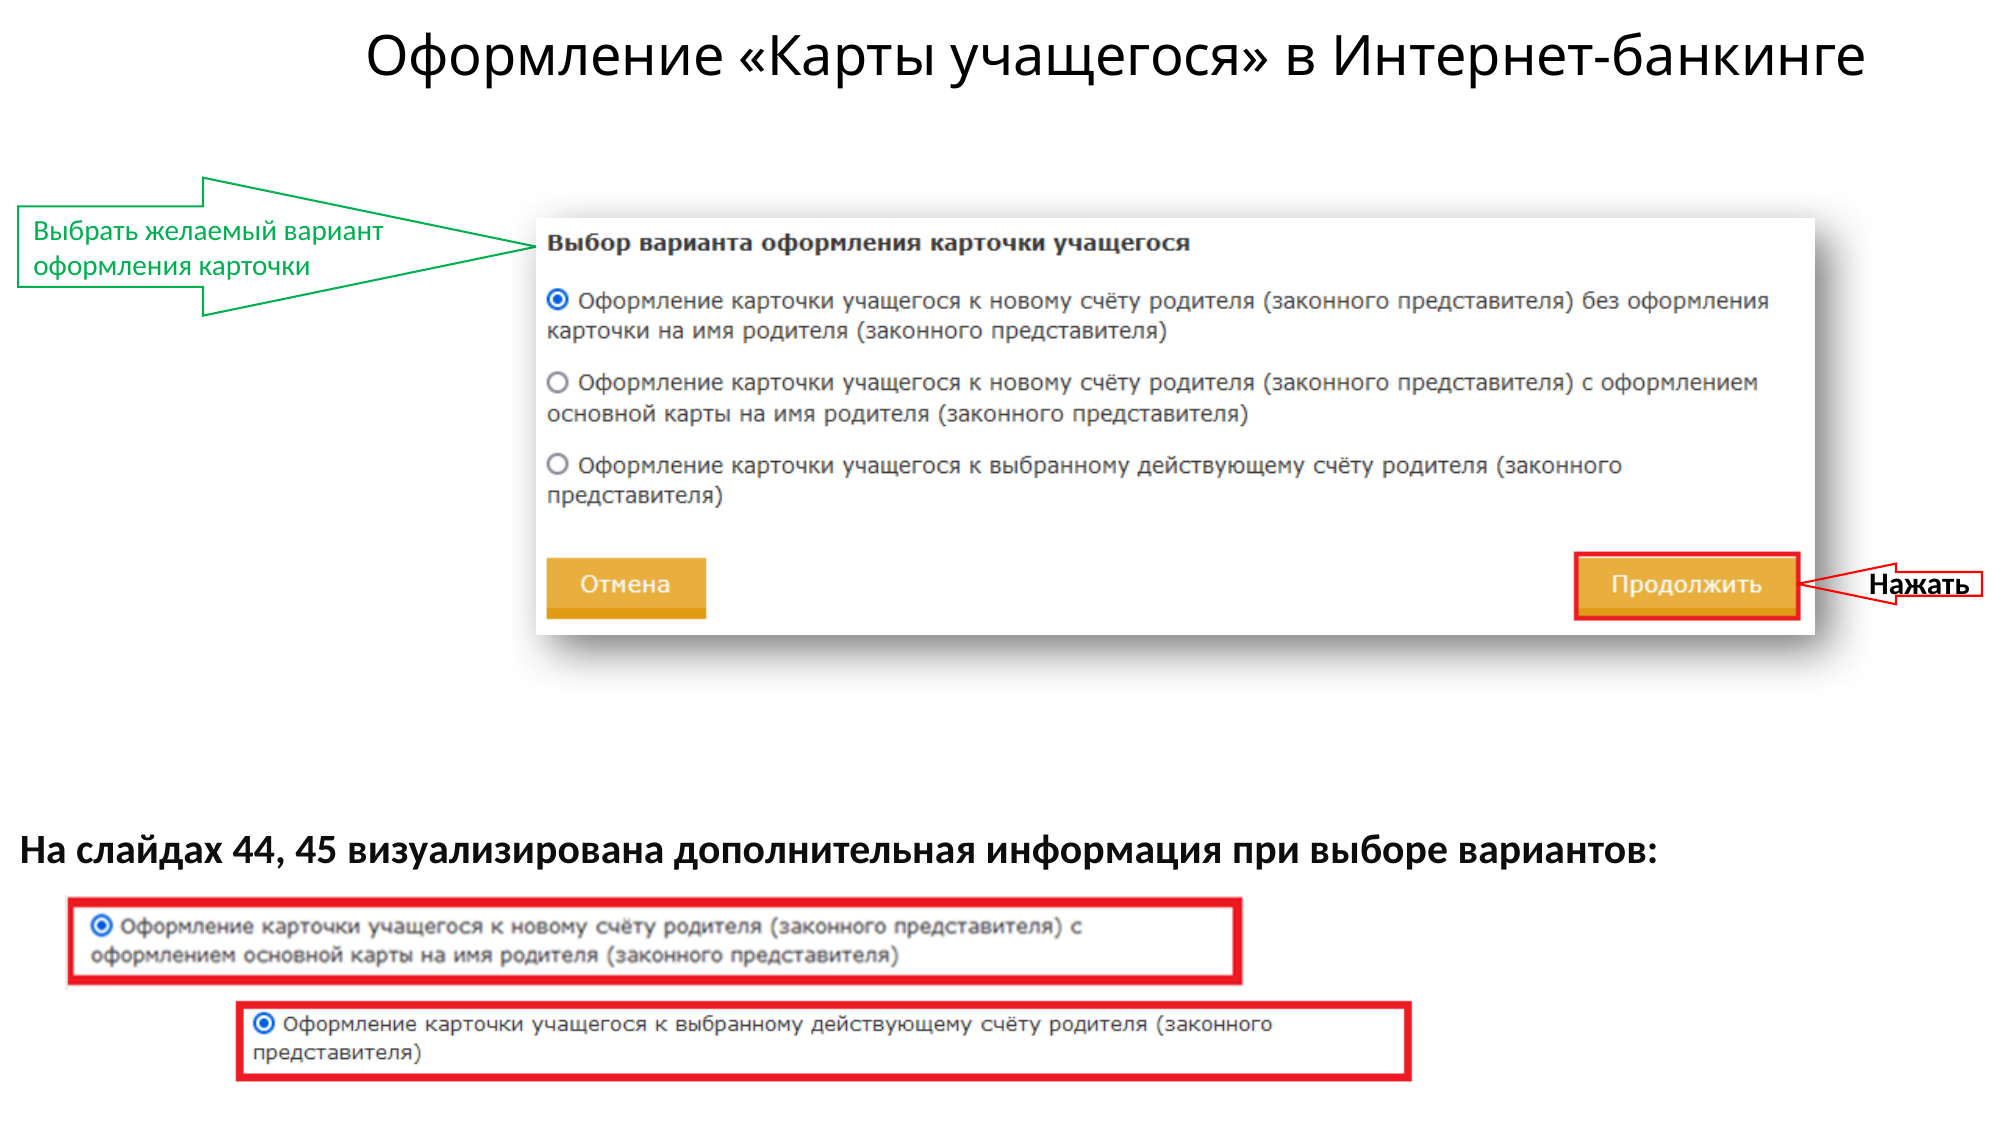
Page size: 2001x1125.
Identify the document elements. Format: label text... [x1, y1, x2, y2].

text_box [18, 177, 2000, 635]
title Оформление «Карты учащегося» в Интернет-банкинге [233, 19, 2000, 96]
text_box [0, 813, 1680, 1088]
